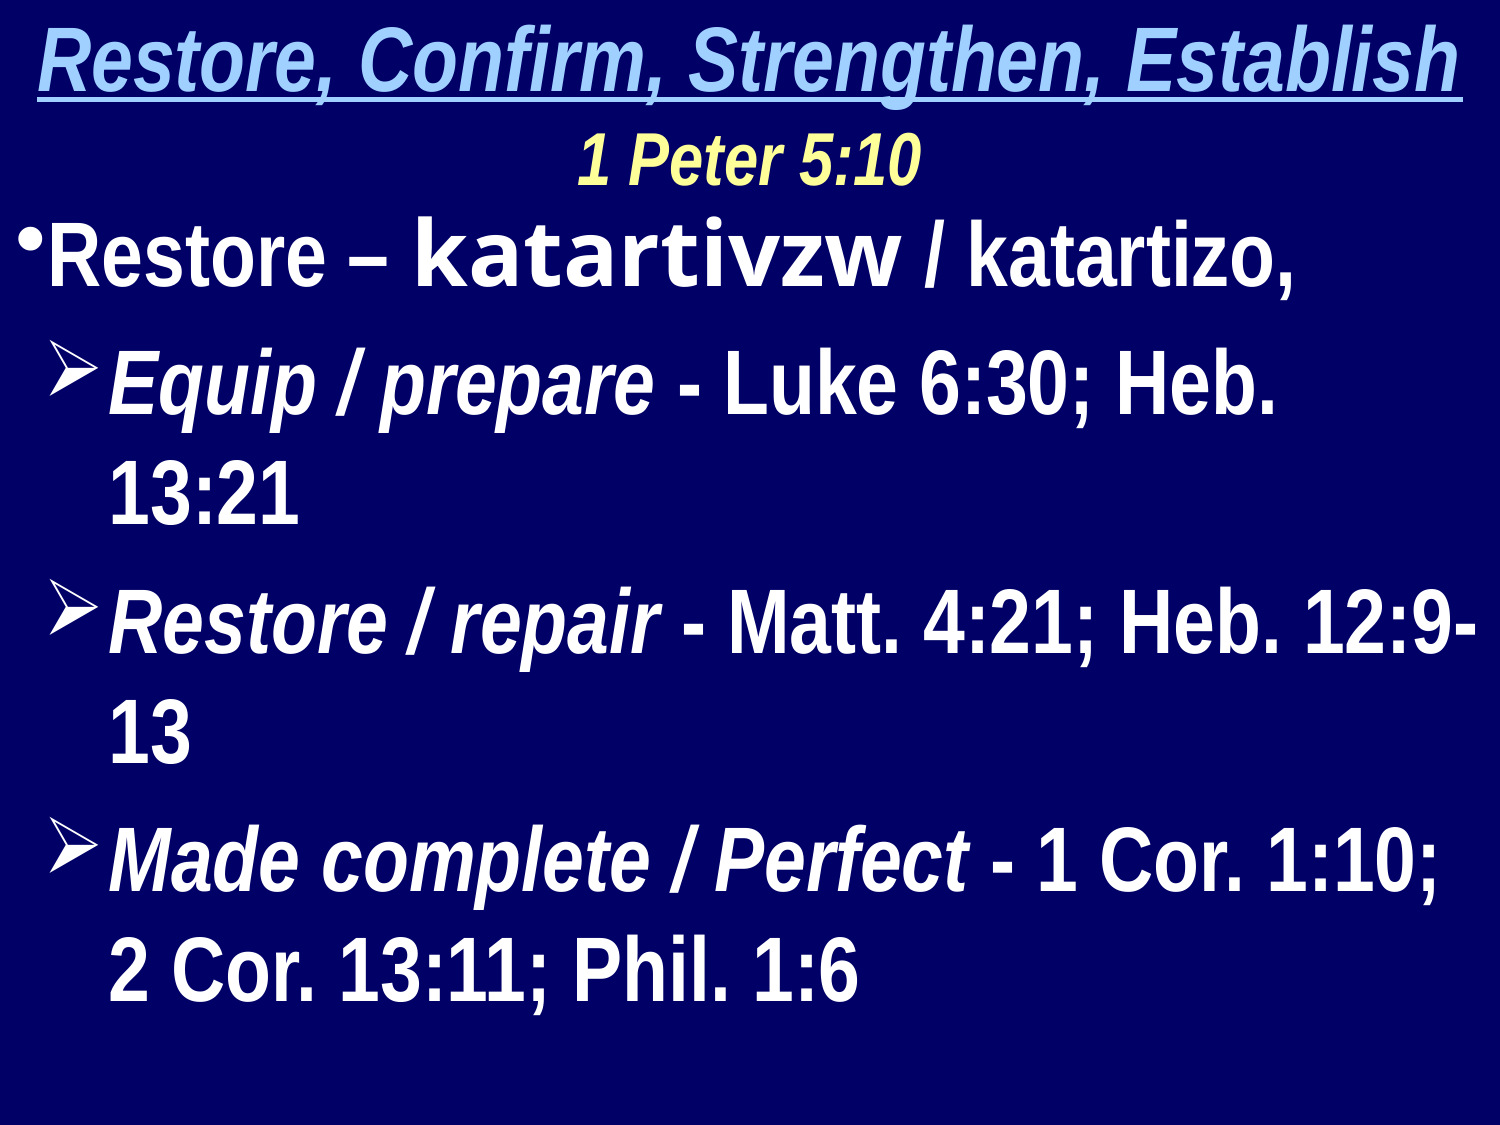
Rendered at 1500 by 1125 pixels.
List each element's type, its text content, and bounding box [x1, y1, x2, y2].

list Restore – katartivzw / katartizo, Equip / prepare - Luke 6:30; Heb. 13:21 Restore / repair - Matt. 4:21; Heb. 12:9-13 Made complete / Perfect - 1 Cor. 1:10; 2 Cor. 13:11; Phil. 1:6 [0, 187, 1500, 1125]
title Restore, Confirm, Strengthen, Establish 1 Peter 5:10 [0, 0, 1500, 187]
